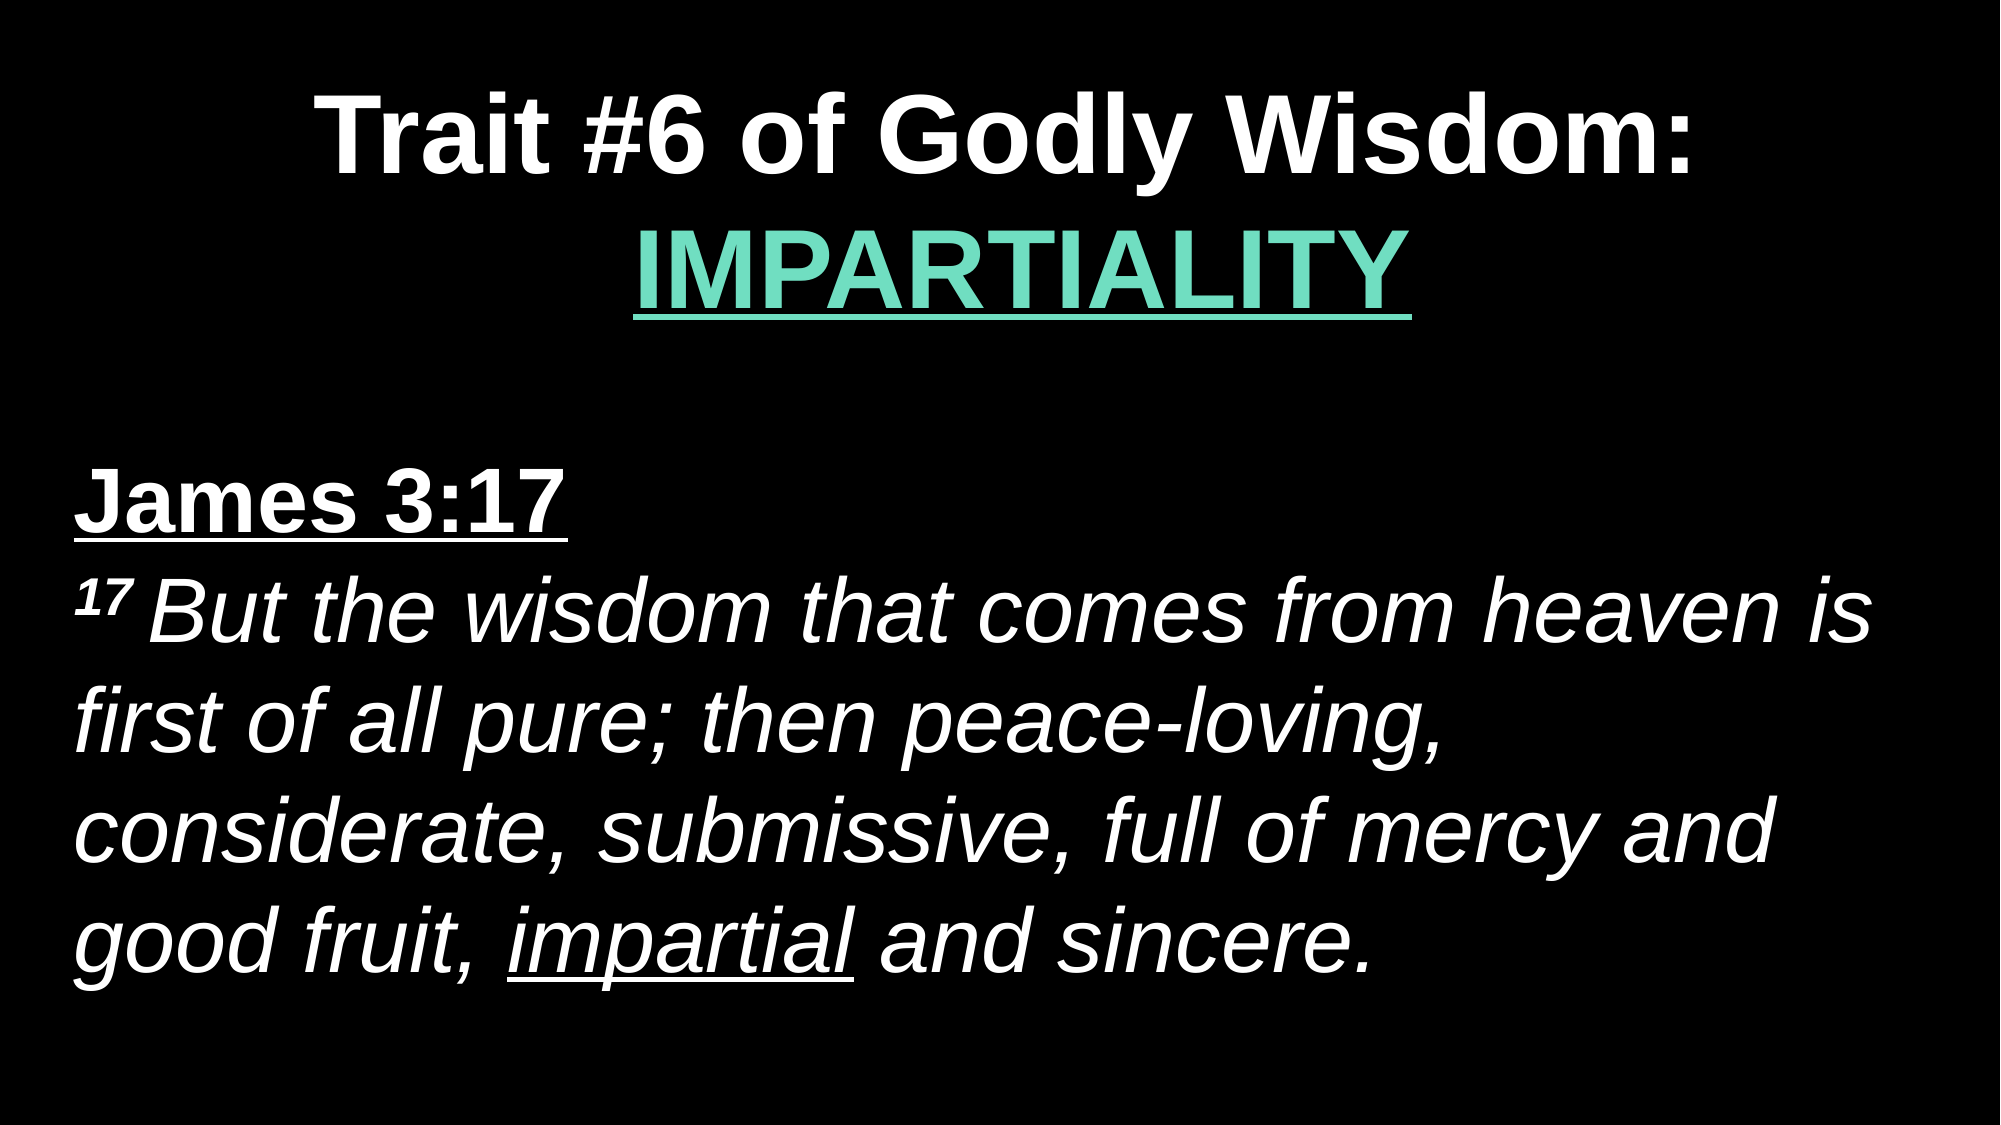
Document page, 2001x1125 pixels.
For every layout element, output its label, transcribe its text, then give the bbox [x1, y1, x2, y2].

text_box Trait #6 of Godly Wisdom: IMPARTIALITY James 3:17 17 But the wisdom that comes from heaven is first of all pure; then peace-loving, considerate, submissive, full of mercy and good fruit, impartial and sincere. [58, 53, 1956, 998]
